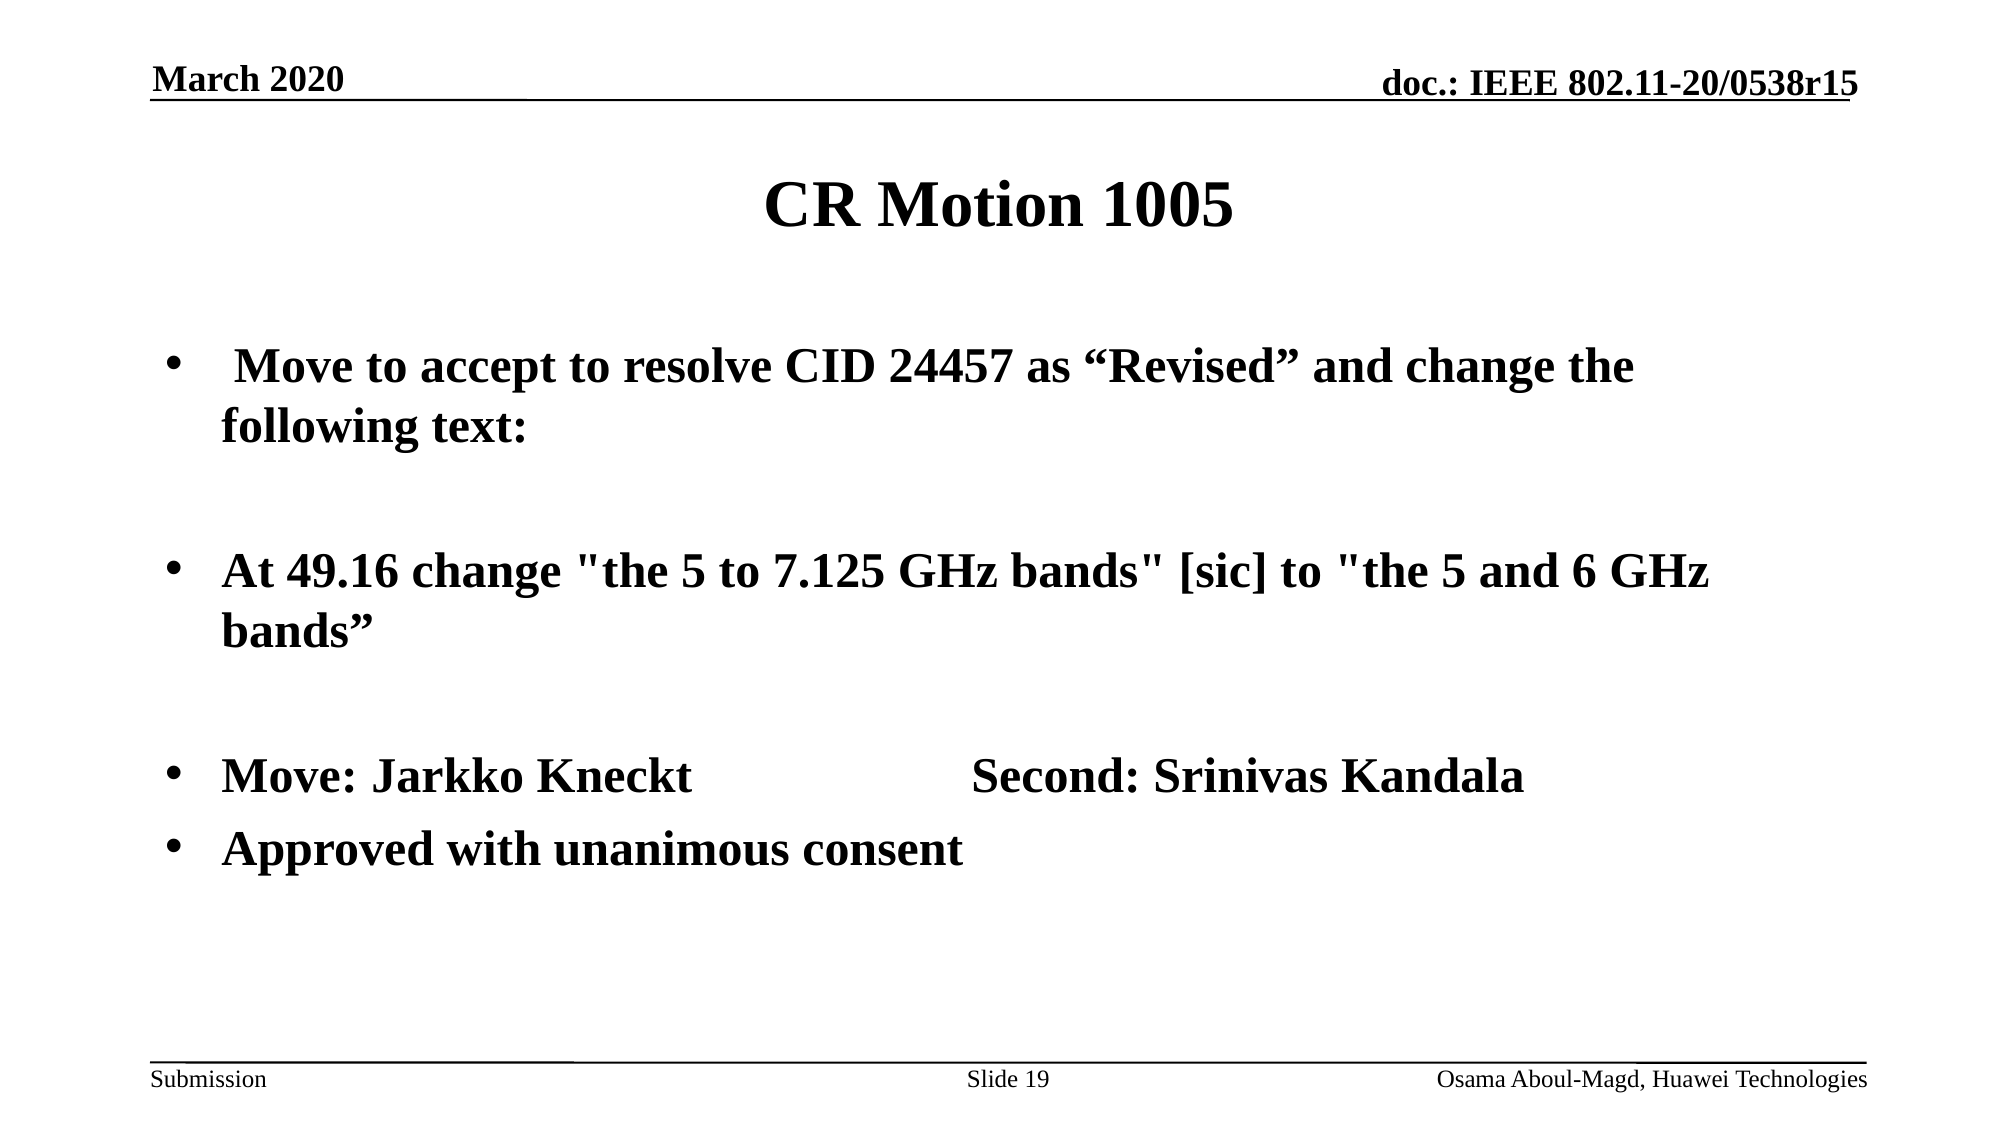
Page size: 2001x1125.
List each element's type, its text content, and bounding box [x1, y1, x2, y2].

list Move to accept to resolve CID 24457 as “Revised” and change the following text: At 49.16 change "the 5 to 7.125 GHz bands" [sic] to "the 5 and 6 GHz bands” Move: Jarkko Kneckt Second: Srinivas Kandala Approved with unanimous consent [149, 324, 1850, 1000]
footer Osama Aboul-Magd, Huawei Technologies [1171, 1061, 1869, 1093]
slide_number Slide 19 [950, 1061, 1067, 1123]
title CR Motion 1005 [149, 112, 1850, 288]
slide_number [152, 54, 563, 100]
